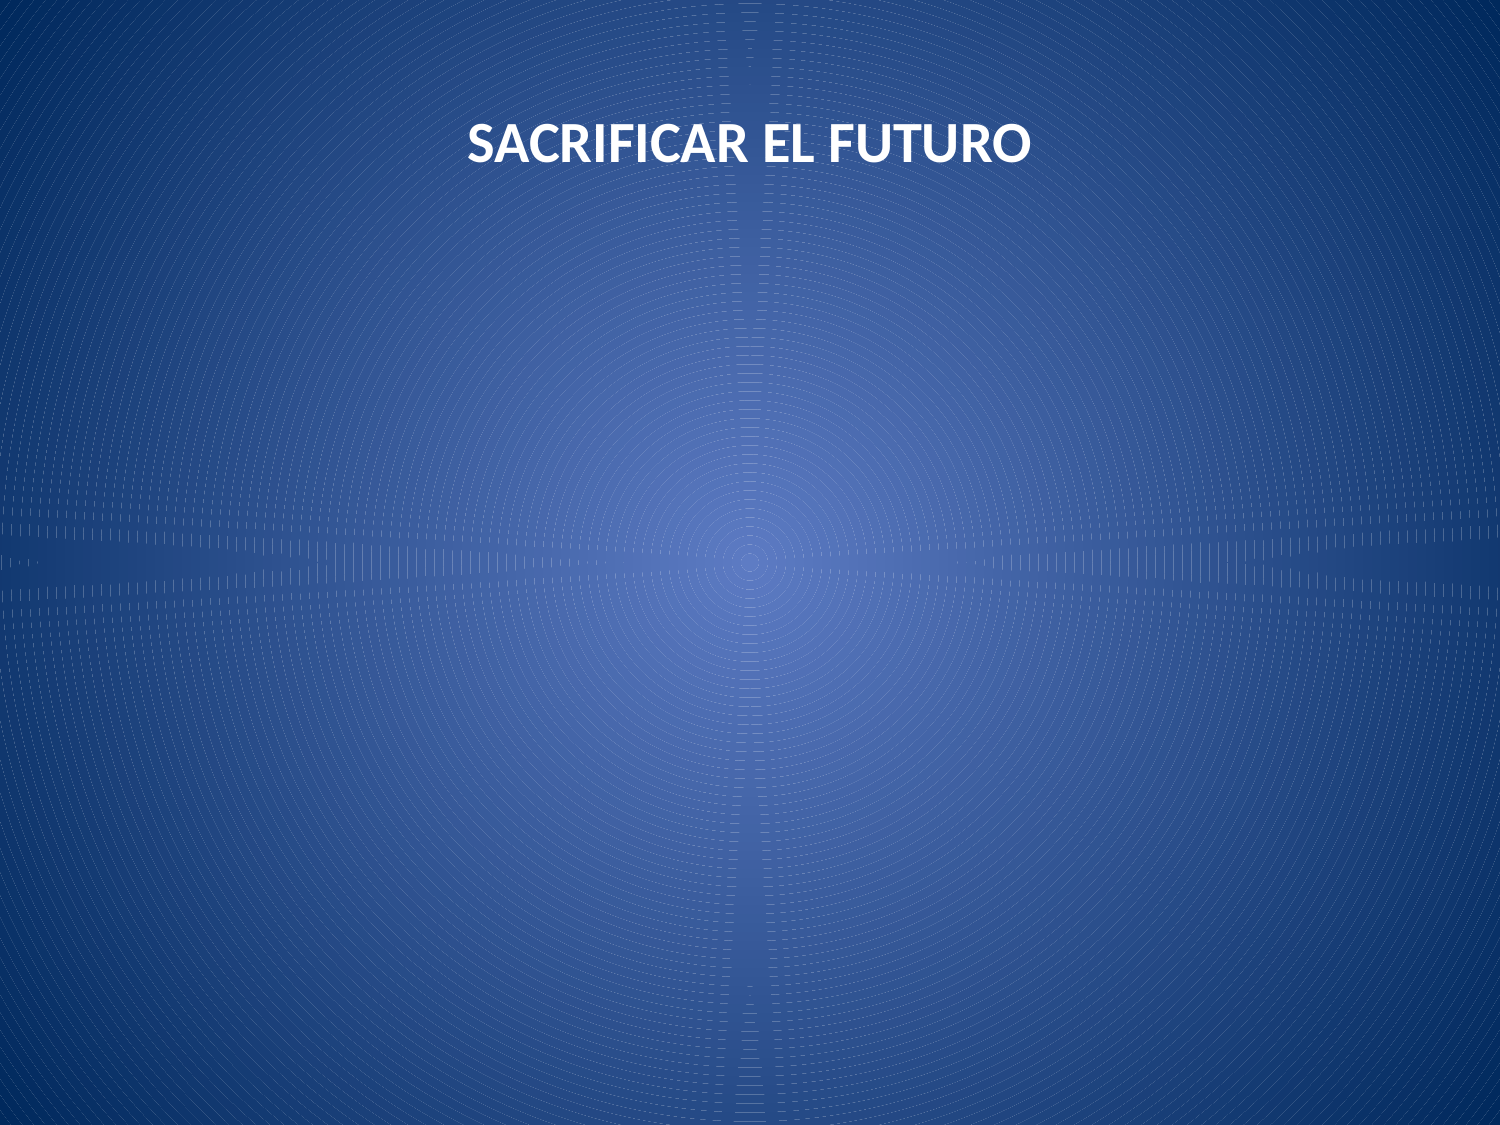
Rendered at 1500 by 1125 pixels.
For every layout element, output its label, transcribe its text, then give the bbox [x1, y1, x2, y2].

title SACRIFICAR EL FUTURO [75, 45, 1425, 233]
